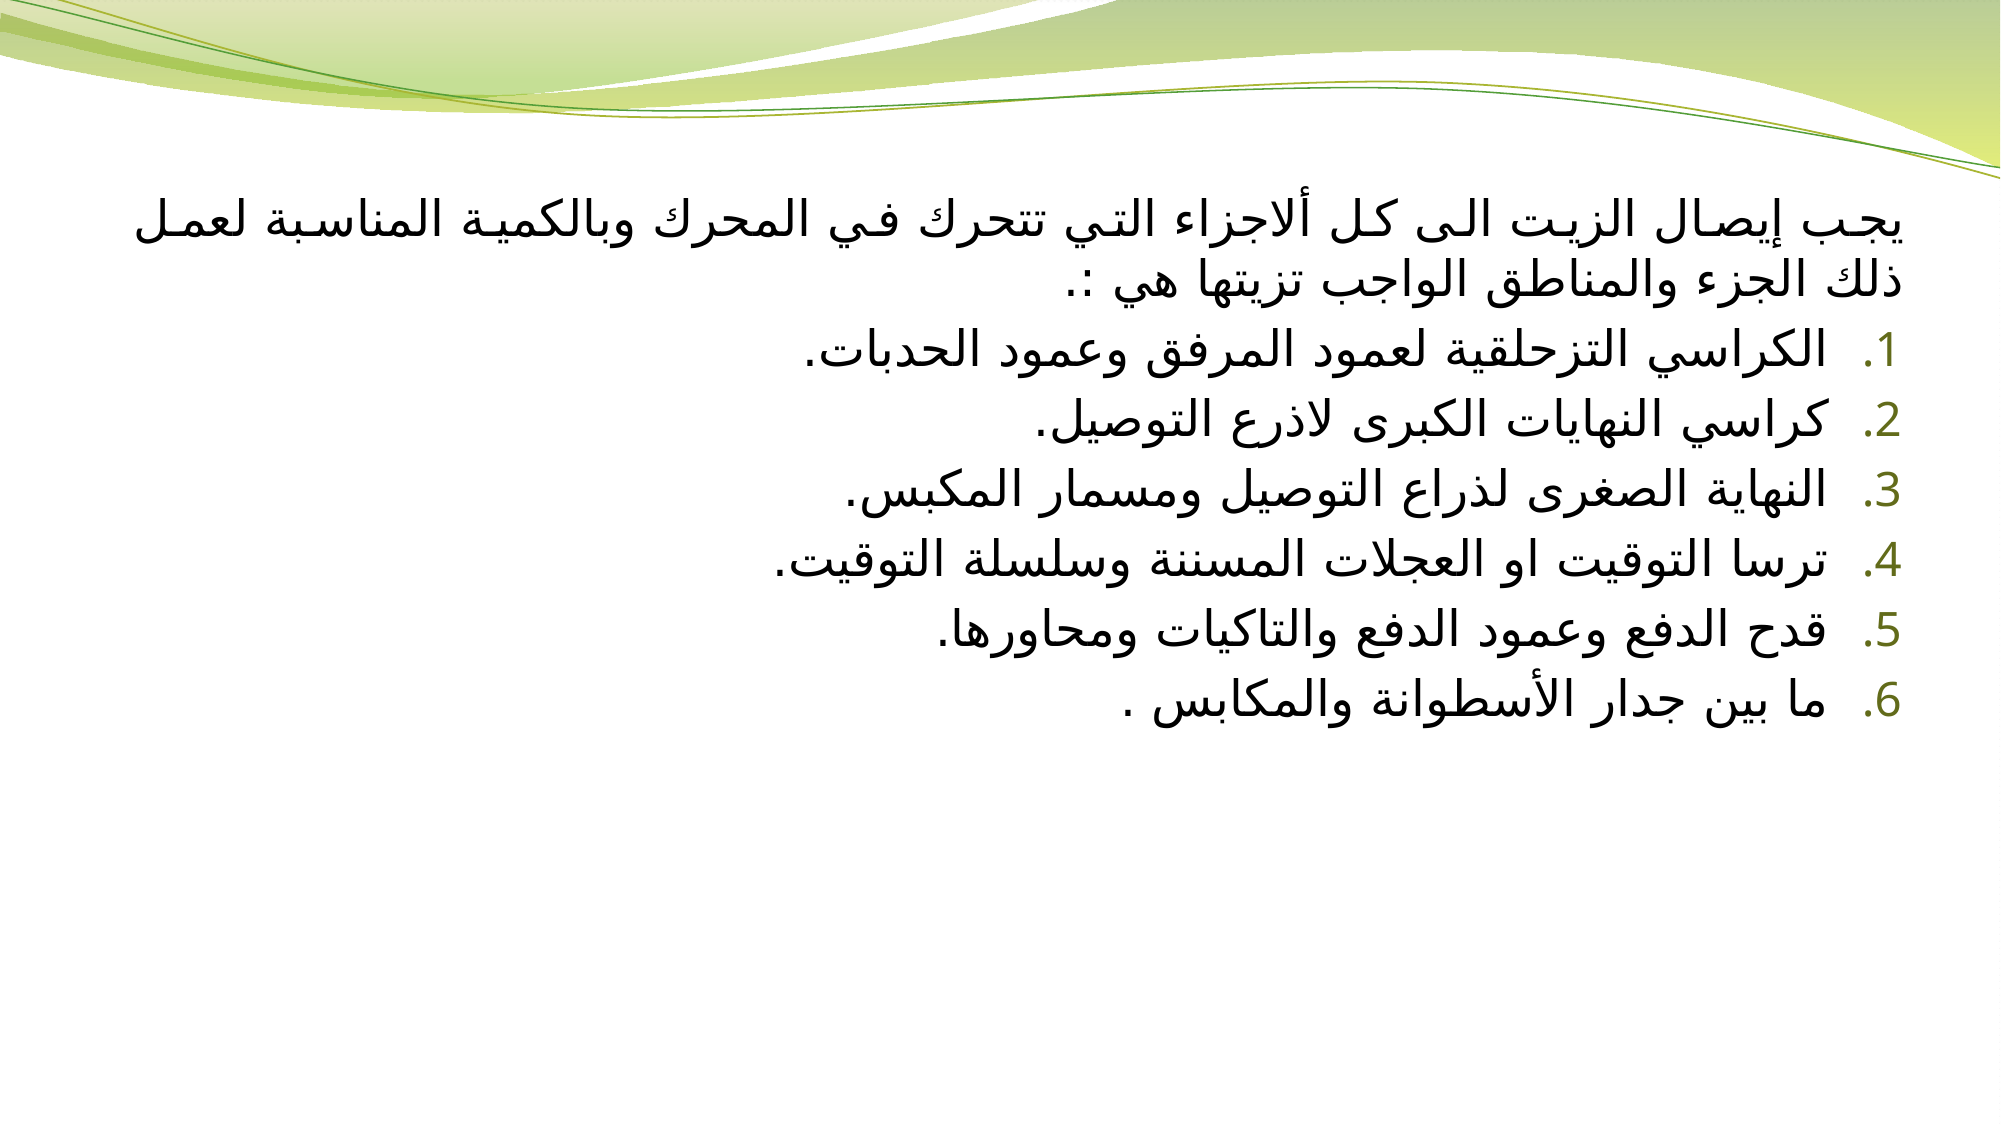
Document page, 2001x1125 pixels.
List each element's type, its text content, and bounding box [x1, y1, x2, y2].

list يجب إيصال الزيت الى كل ألاجزاء التي تتحرك في المحرك وبالكمية المناسبة لعمل ذلك الجزء والمناطق الواجب تزيتها هي :. الكراسي التزحلقية لعمود المرفق وعمود الحدبات. كراسي النهايات الكبرى لاذرع التوصيل. النهاية الصغرى لذراع التوصيل ومسمار المكبس. ترسا التوقيت او العجلات المسننة وسلسلة التوقيت. قدح الدفع وعمود الدفع والتاكيات ومحاورها. ما بين جدار الأسطوانة والمكابس . [119, 178, 1920, 1014]
